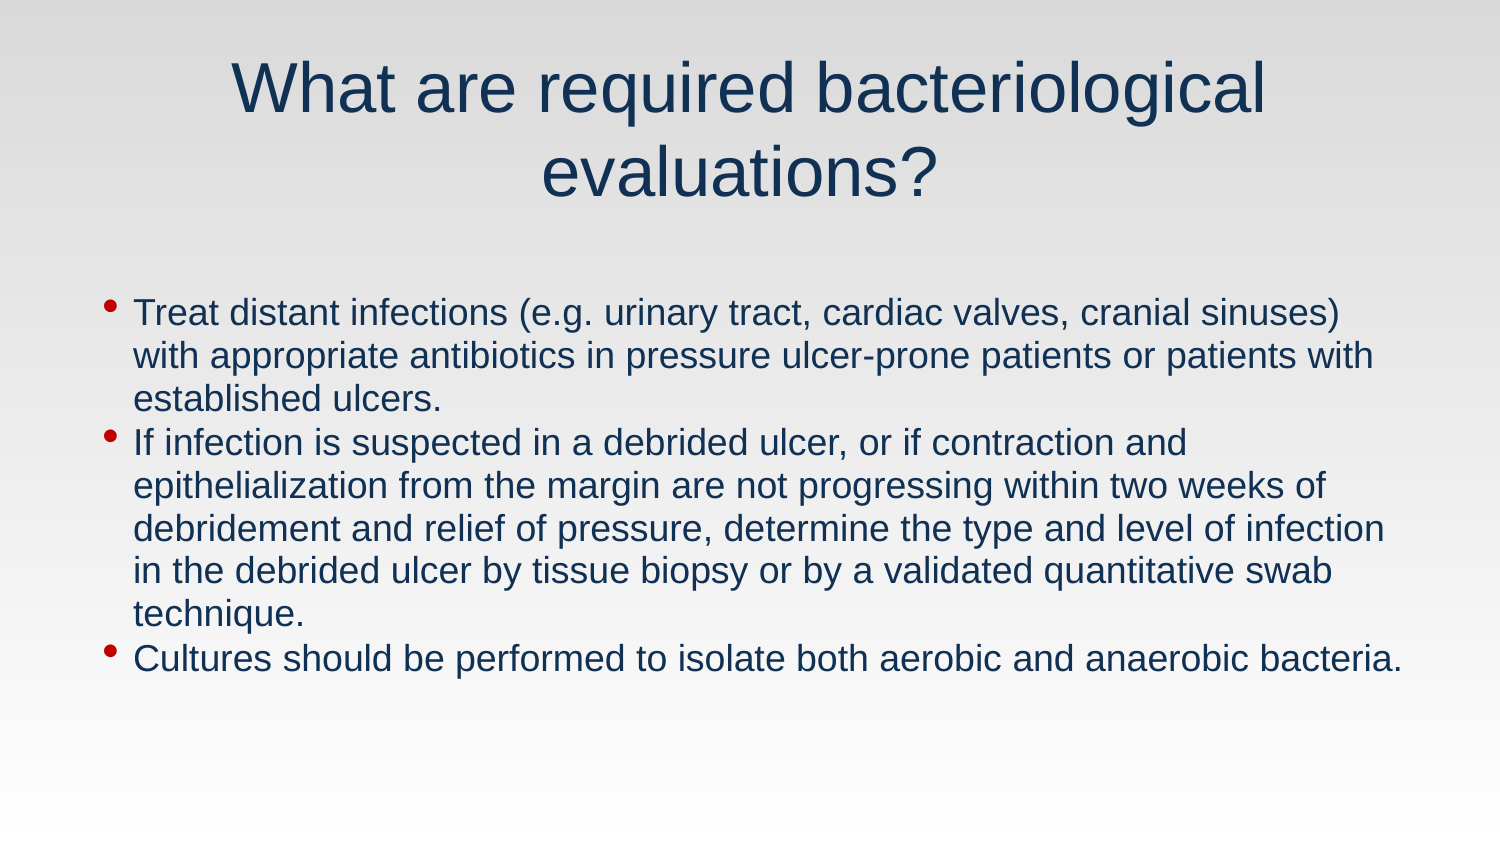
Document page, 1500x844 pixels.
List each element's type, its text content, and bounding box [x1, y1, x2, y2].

list Treat distant infections (e.g. urinary tract, cardiac valves, cranial sinuses) with appropriate antibiotics in pressure ulcer-prone patients or patients with established ulcers. If infection is suspected in a debrided ulcer, or if contraction and epithelialization from the margin are not progressing within two weeks of debridement and relief of pressure, determine the type and level of infection in the debrided ulcer by tissue biopsy or by a validated quantitative swab technique. Cultures should be performed to isolate both aerobic and anaerobic bacteria. [87, 284, 1425, 722]
title What are required bacteriological evaluations? [75, 33, 1425, 175]
